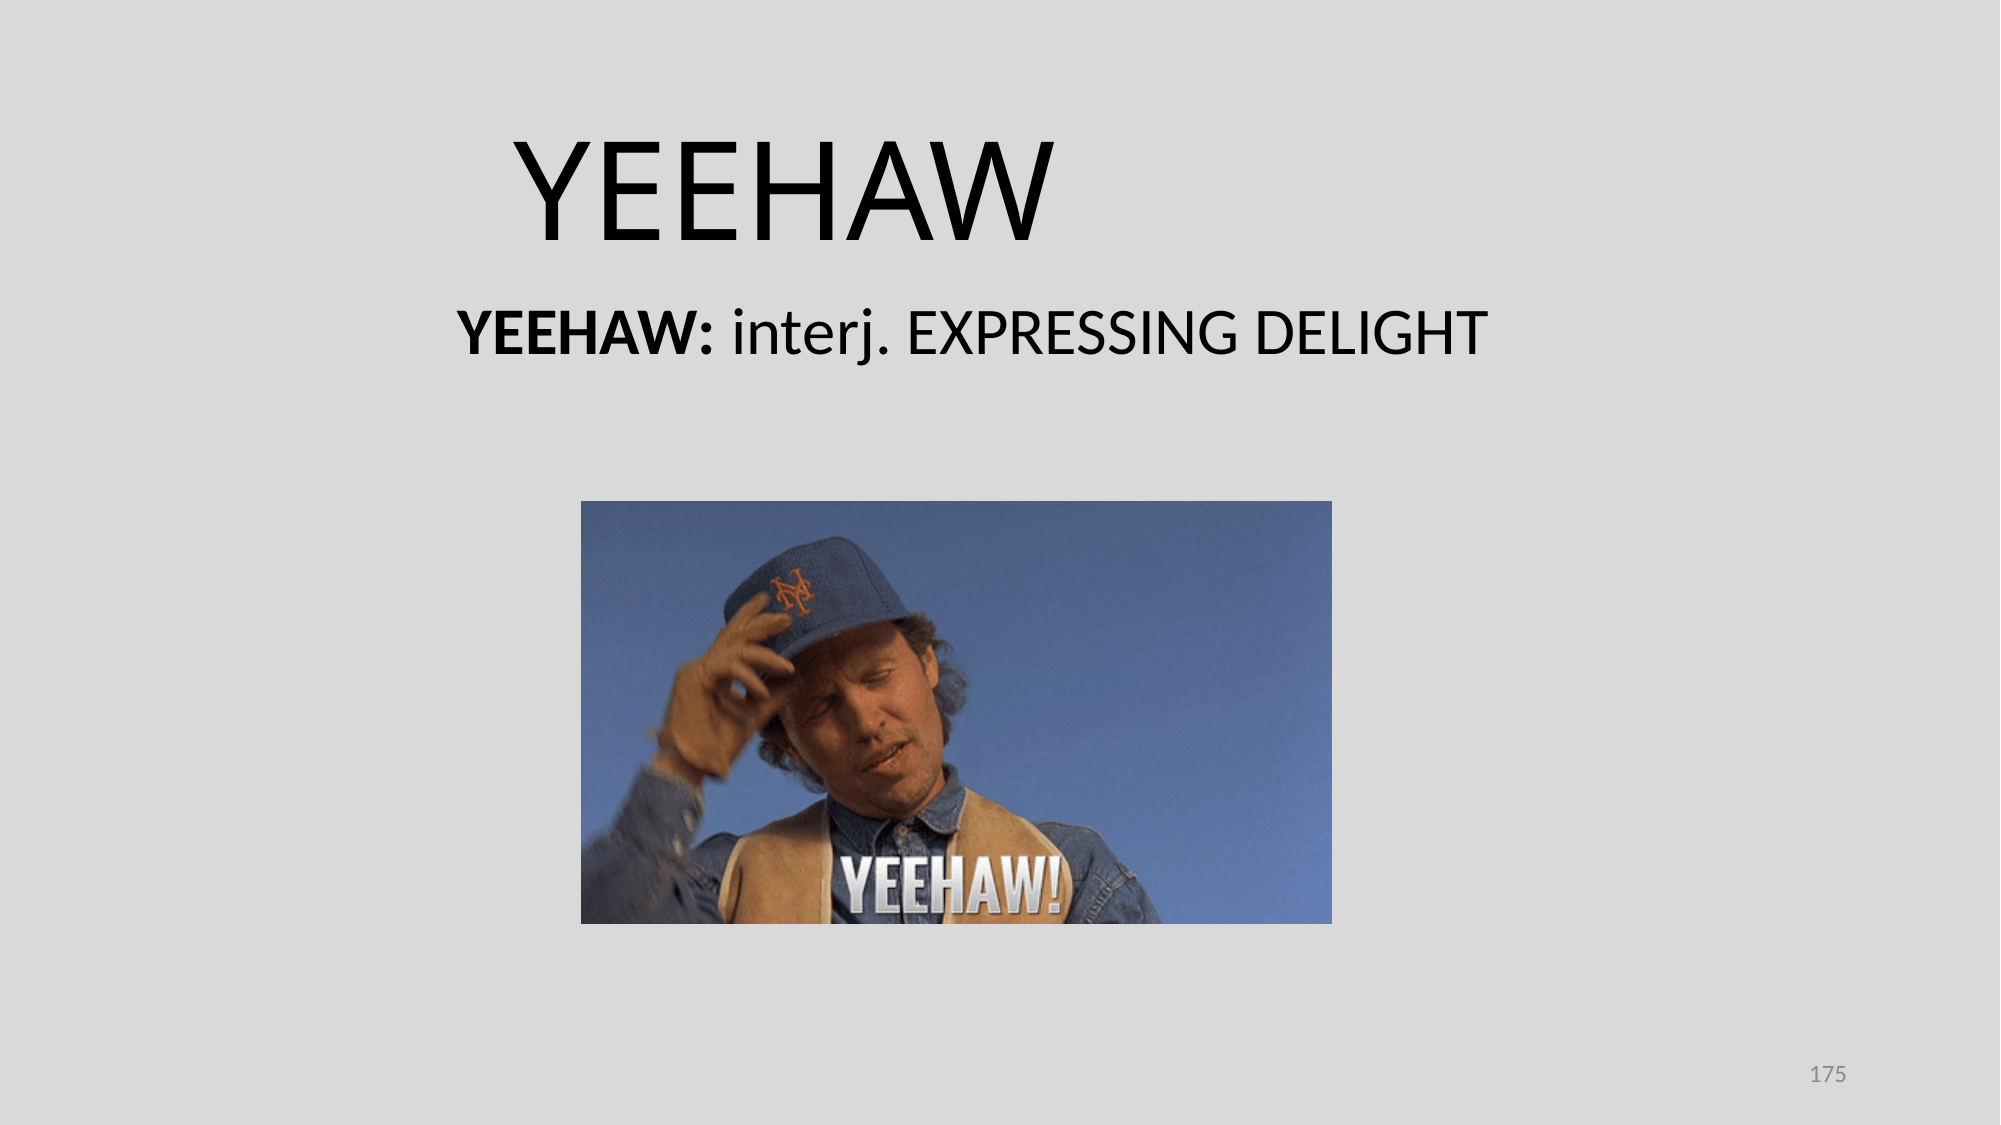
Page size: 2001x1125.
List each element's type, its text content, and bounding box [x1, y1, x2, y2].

text_box YEEHAW [499, 95, 1499, 276]
text_box YEEHAW: interj. EXPRESSING DELIGHT [443, 280, 1528, 376]
slide_number 175 [1412, 1042, 1863, 1103]
picture [567, 501, 1332, 924]
